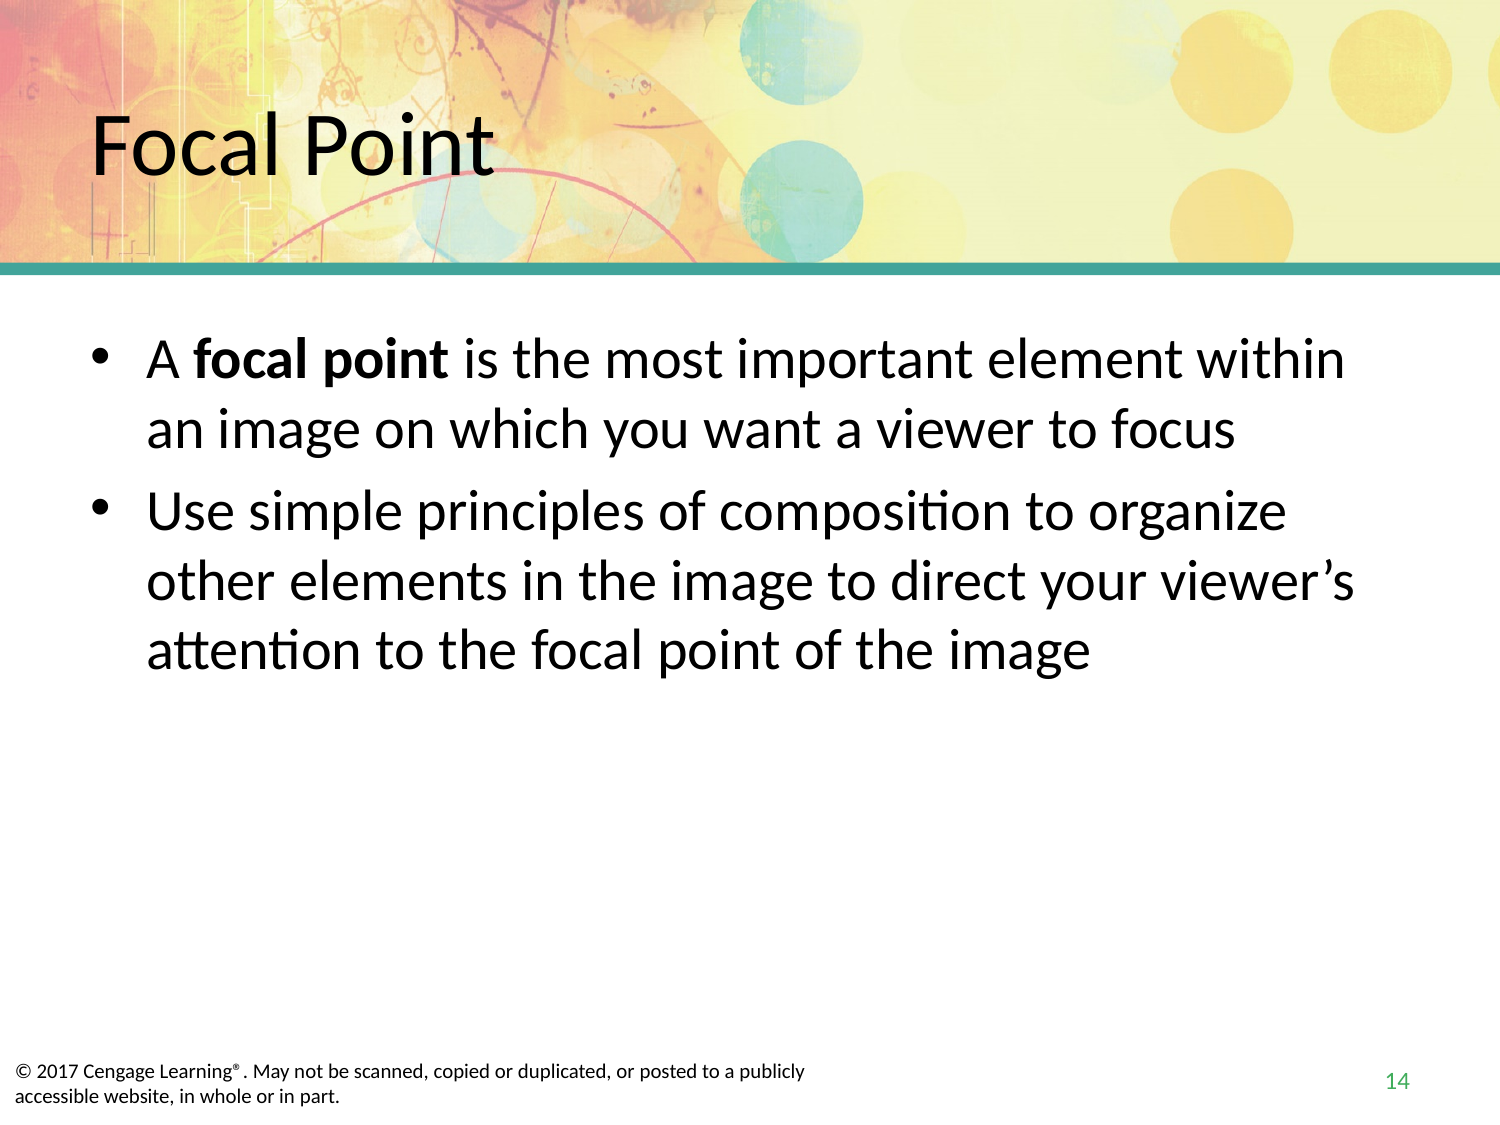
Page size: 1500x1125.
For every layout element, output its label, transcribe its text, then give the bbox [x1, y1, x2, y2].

picture [0, 0, 1500, 262]
list A focal point is the most important element within an image on which you want a viewer to focus Use simple principles of composition to organize other elements in the image to direct your viewer’s attention to the focal point of the image [74, 312, 1426, 1006]
slide_number 14 [1074, 1050, 1425, 1110]
title Focal Point [74, 44, 1426, 233]
